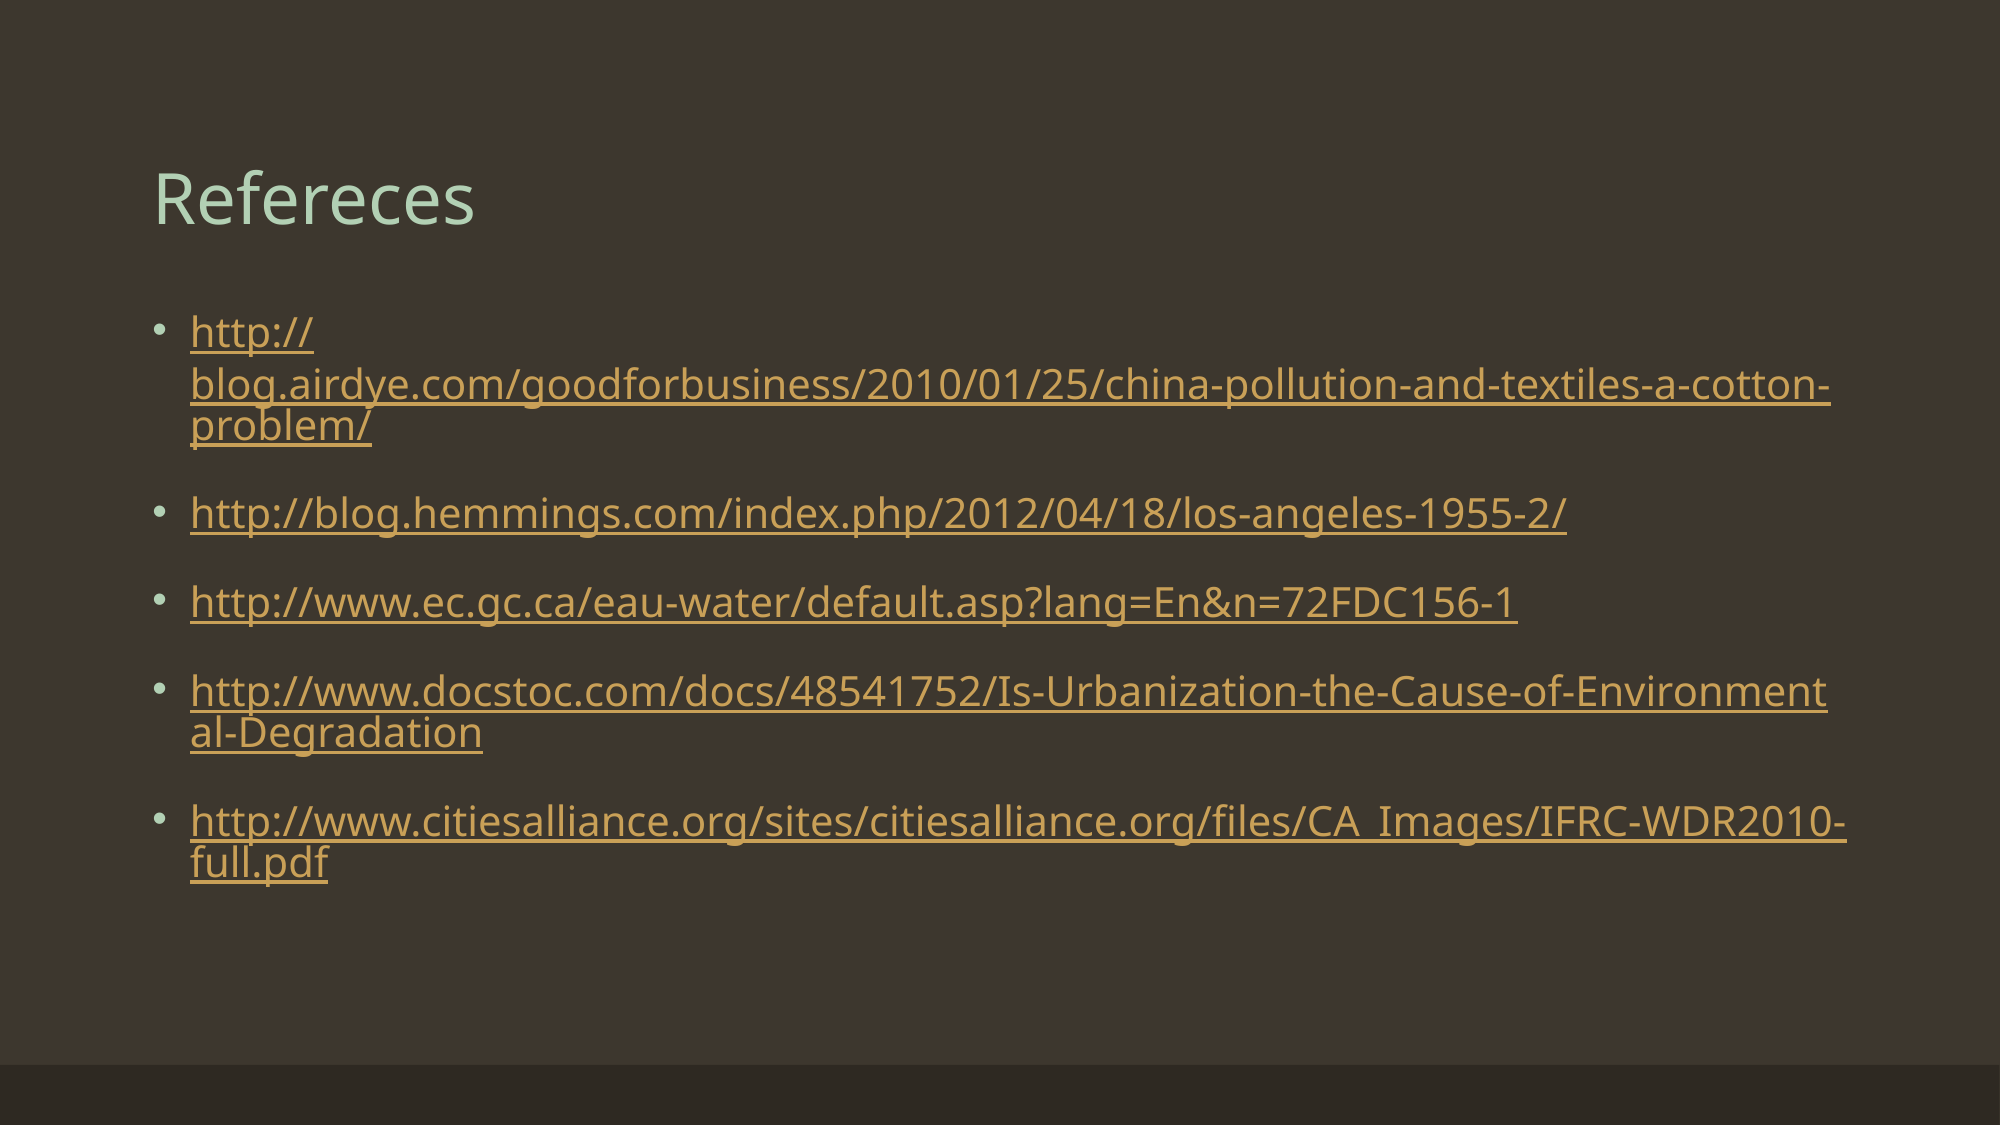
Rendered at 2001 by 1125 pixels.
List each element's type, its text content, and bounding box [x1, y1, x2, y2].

title Refereces [137, 59, 1863, 248]
list http://blog.airdye.com/goodforbusiness/2010/01/25/china-pollution-and-textiles-a-cotton-problem/ http://blog.hemmings.com/index.php/2012/04/18/los-angeles-1955-2/ http://www.ec.gc.ca/eau-water/default.asp?lang=En&n=72FDC156-1 http://www.docstoc.com/docs/48541752/Is-Urbanization-the-Cause-of-Environmental-Degradation http://www.citiesalliance.org/sites/citiesalliance.org/files/CA_Images/IFRC-WDR2010-full.pdf [137, 299, 1863, 1014]
